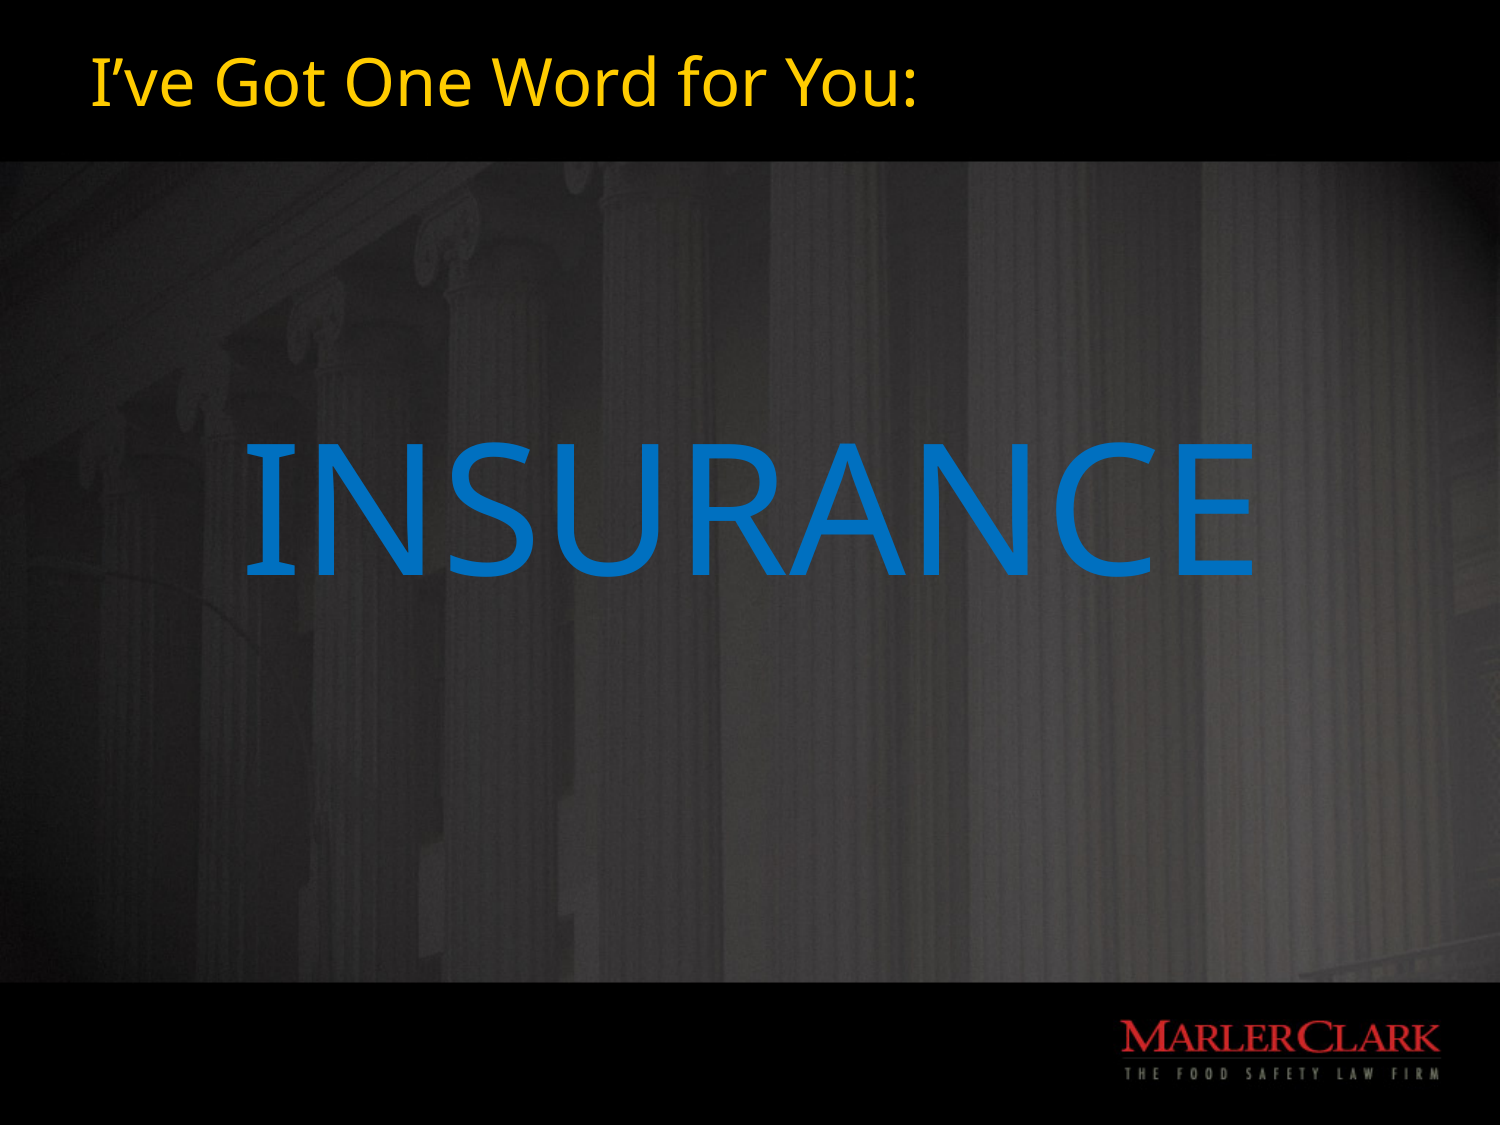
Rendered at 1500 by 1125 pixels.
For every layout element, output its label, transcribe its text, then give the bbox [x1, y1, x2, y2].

title I’ve Got One Word for You: [75, 22, 1452, 137]
picture [0, 0, 1500, 1125]
list INSURANCE [75, 213, 1452, 975]
